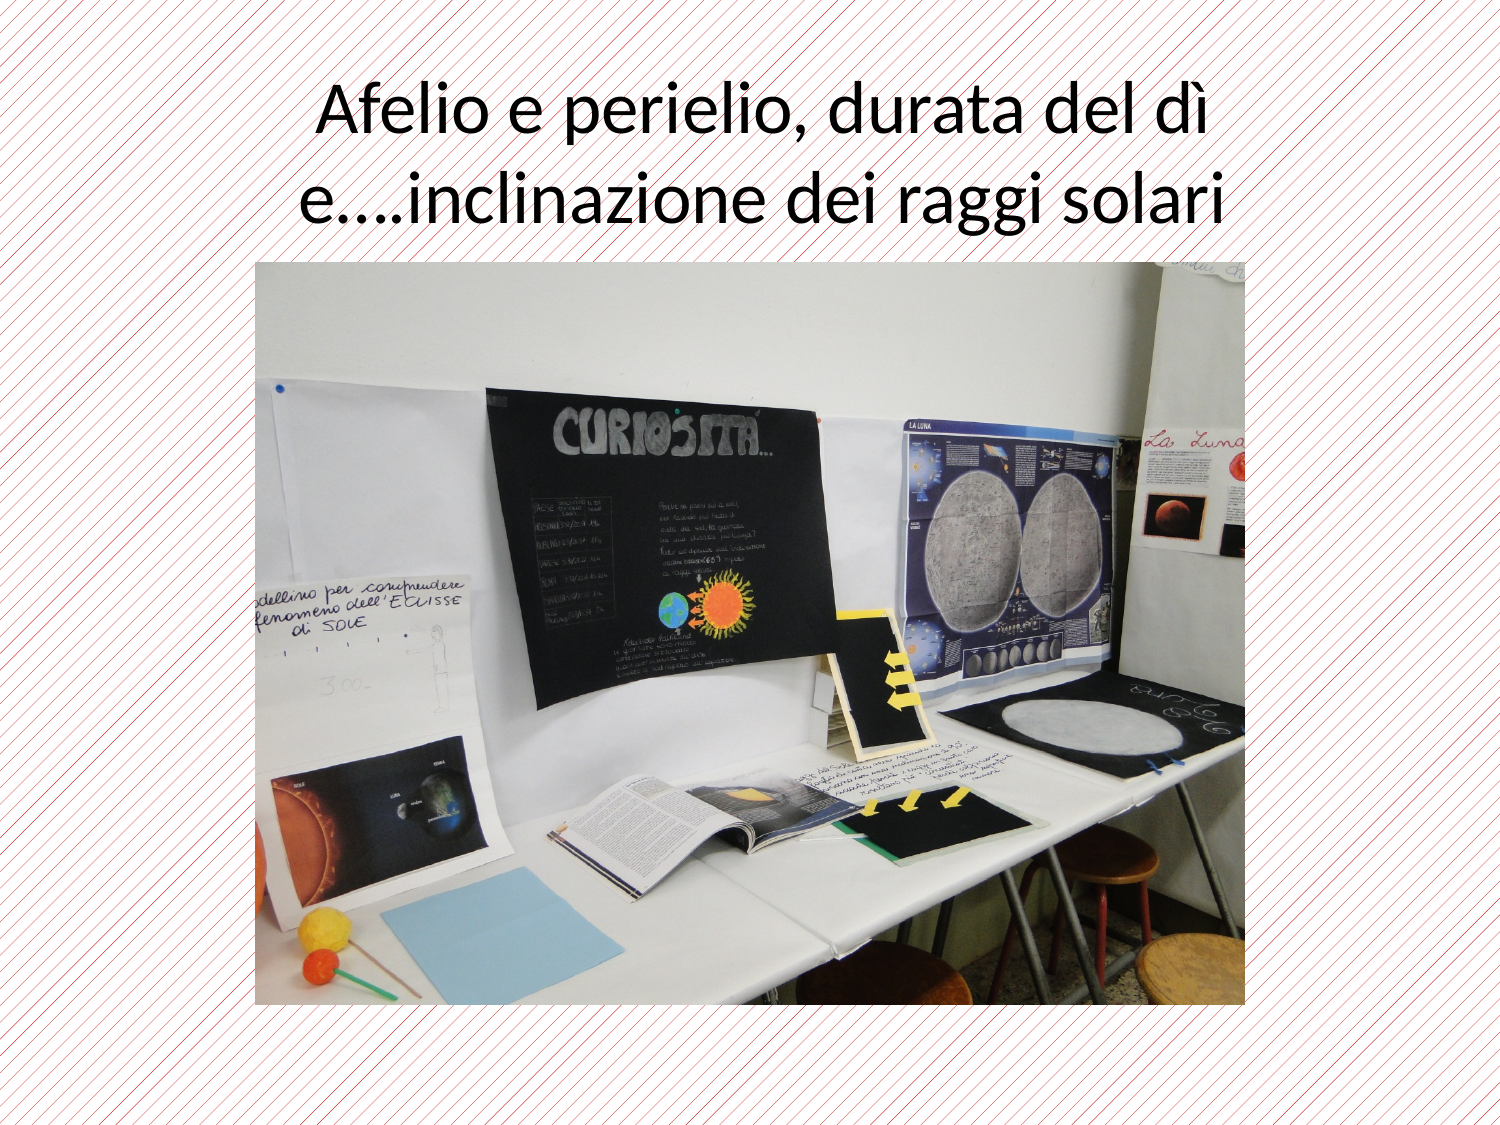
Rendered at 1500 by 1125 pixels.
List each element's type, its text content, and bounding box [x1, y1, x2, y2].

title Afelio e perielio, durata del dì e….inclinazione dei raggi solari [88, 54, 1439, 243]
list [254, 262, 1246, 1006]
